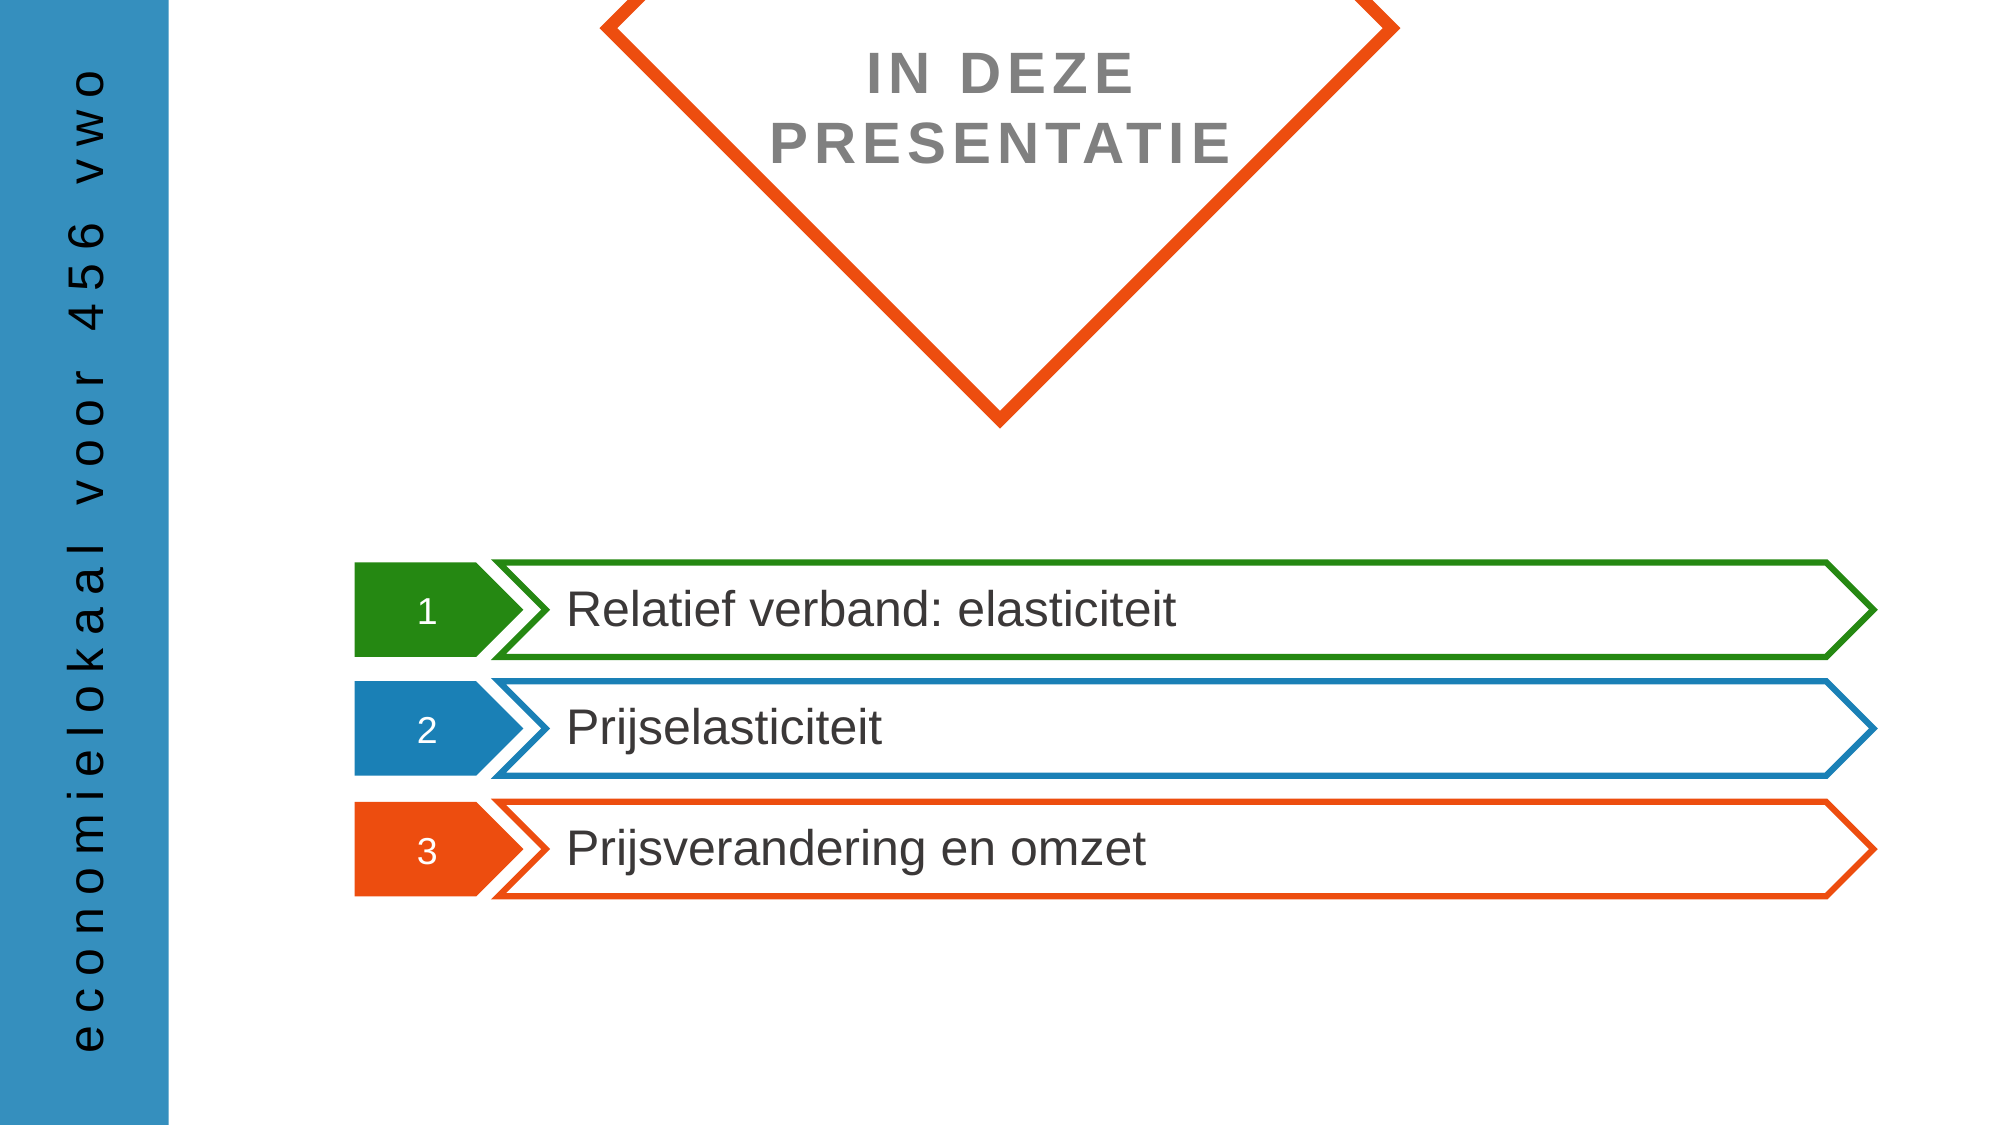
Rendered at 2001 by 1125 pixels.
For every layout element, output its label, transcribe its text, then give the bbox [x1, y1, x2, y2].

list Prijselasticiteit [550, 690, 1787, 767]
list Relatief verband: elasticiteit [550, 572, 1787, 648]
list Prijsverandering en omzet [550, 811, 1787, 888]
